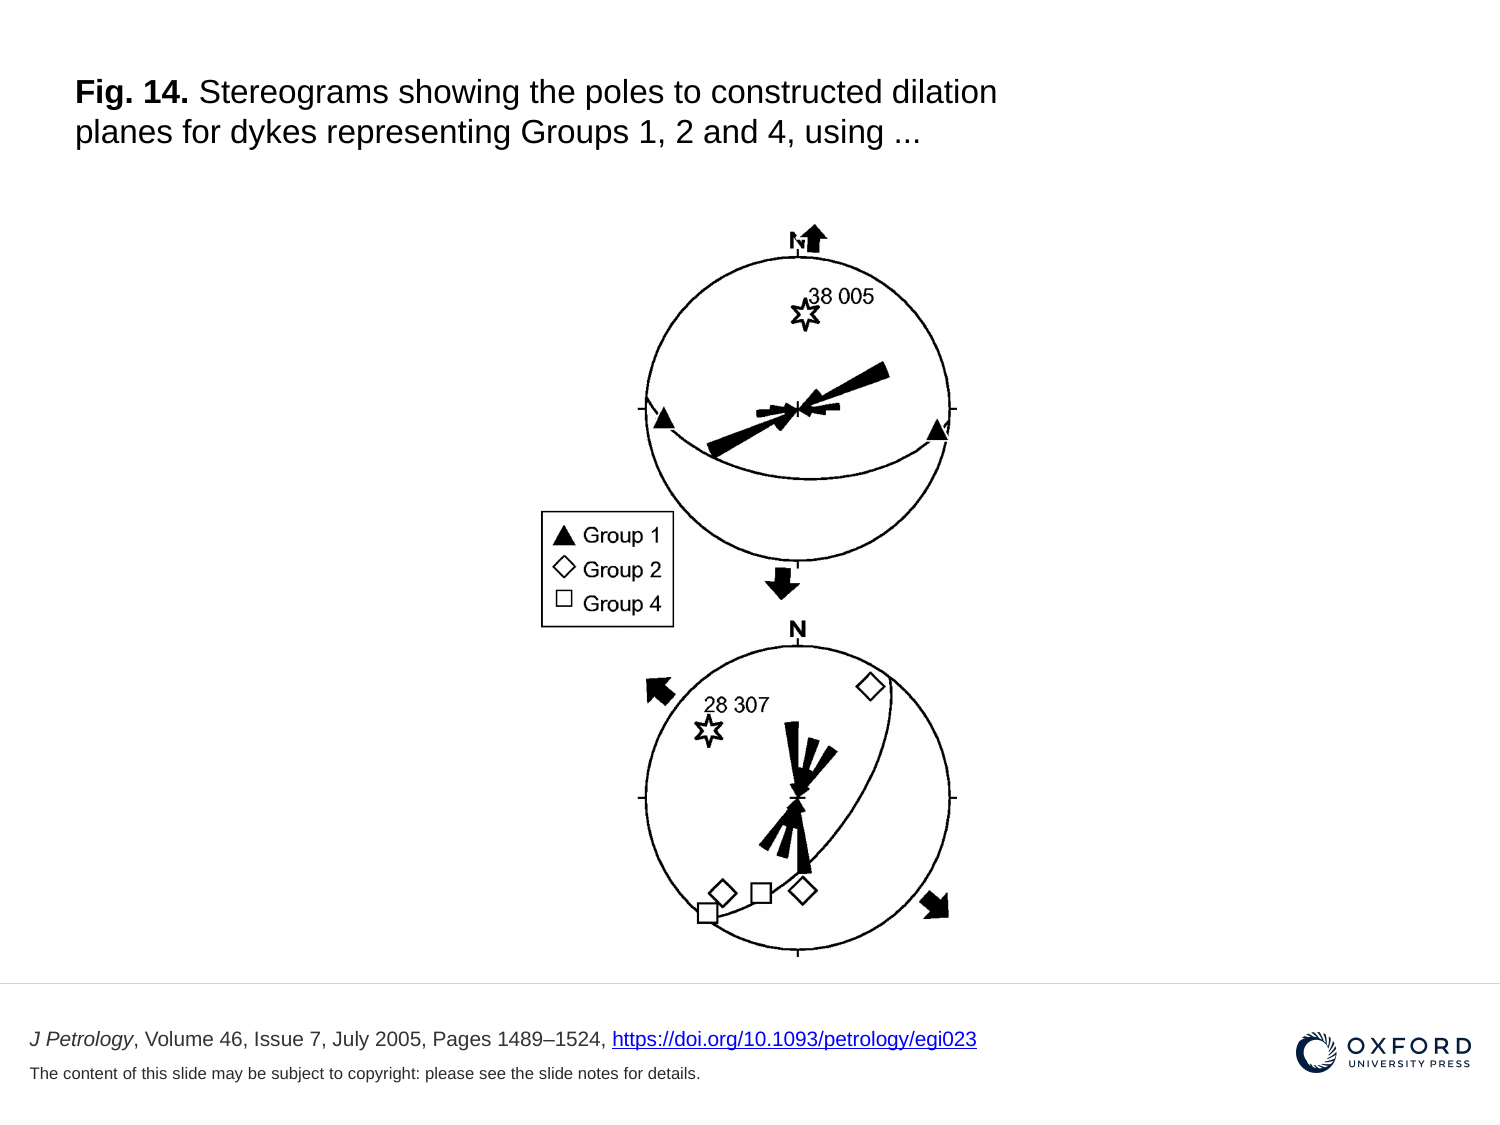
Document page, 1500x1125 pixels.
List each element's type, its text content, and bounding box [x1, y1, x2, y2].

footer J Petrology, Volume 46, Issue 7, July 2005, Pages 1489–1524, https://doi.org/10.1093/petrology/egi023 The content of this slide may be subject to copyright: please see the slide notes for details. [0, 983, 1260, 1125]
title Fig. 14. Stereograms showing the poles to constructed dilation planes for dykes representing Groups 1, 2 and 4, using ... [75, 69, 1078, 171]
picture [1296, 1032, 1471, 1073]
picture [541, 224, 957, 957]
